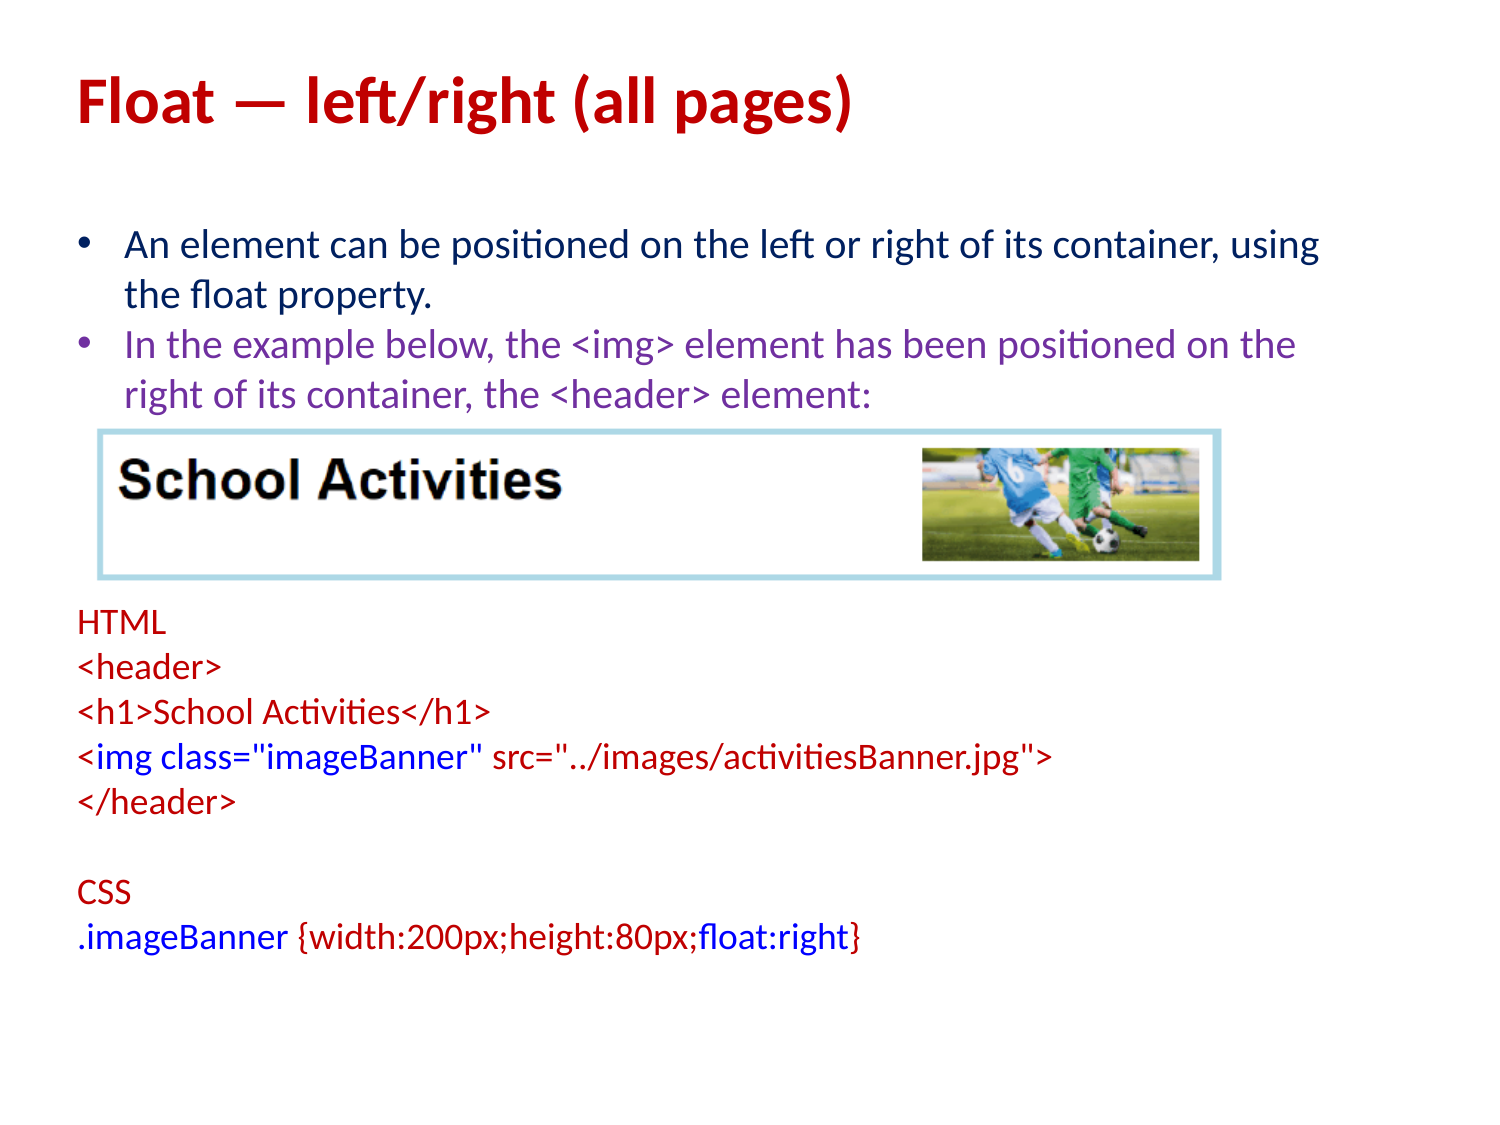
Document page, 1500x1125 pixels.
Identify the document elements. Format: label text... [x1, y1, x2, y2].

text_box Float — left/right (all pages) An element can be positioned on the left or right of its container, using the float property. In the example below, the <img> element has been positioned on the right of its container, the <header> element: HTML <header> <h1>School Activities</h1> <img class="imageBanner" src="../images/activitiesBanner.jpg"> </header> CSS .imageBanner {width:200px;height:80px;float:right} [62, 49, 1400, 965]
picture [87, 420, 1238, 594]
